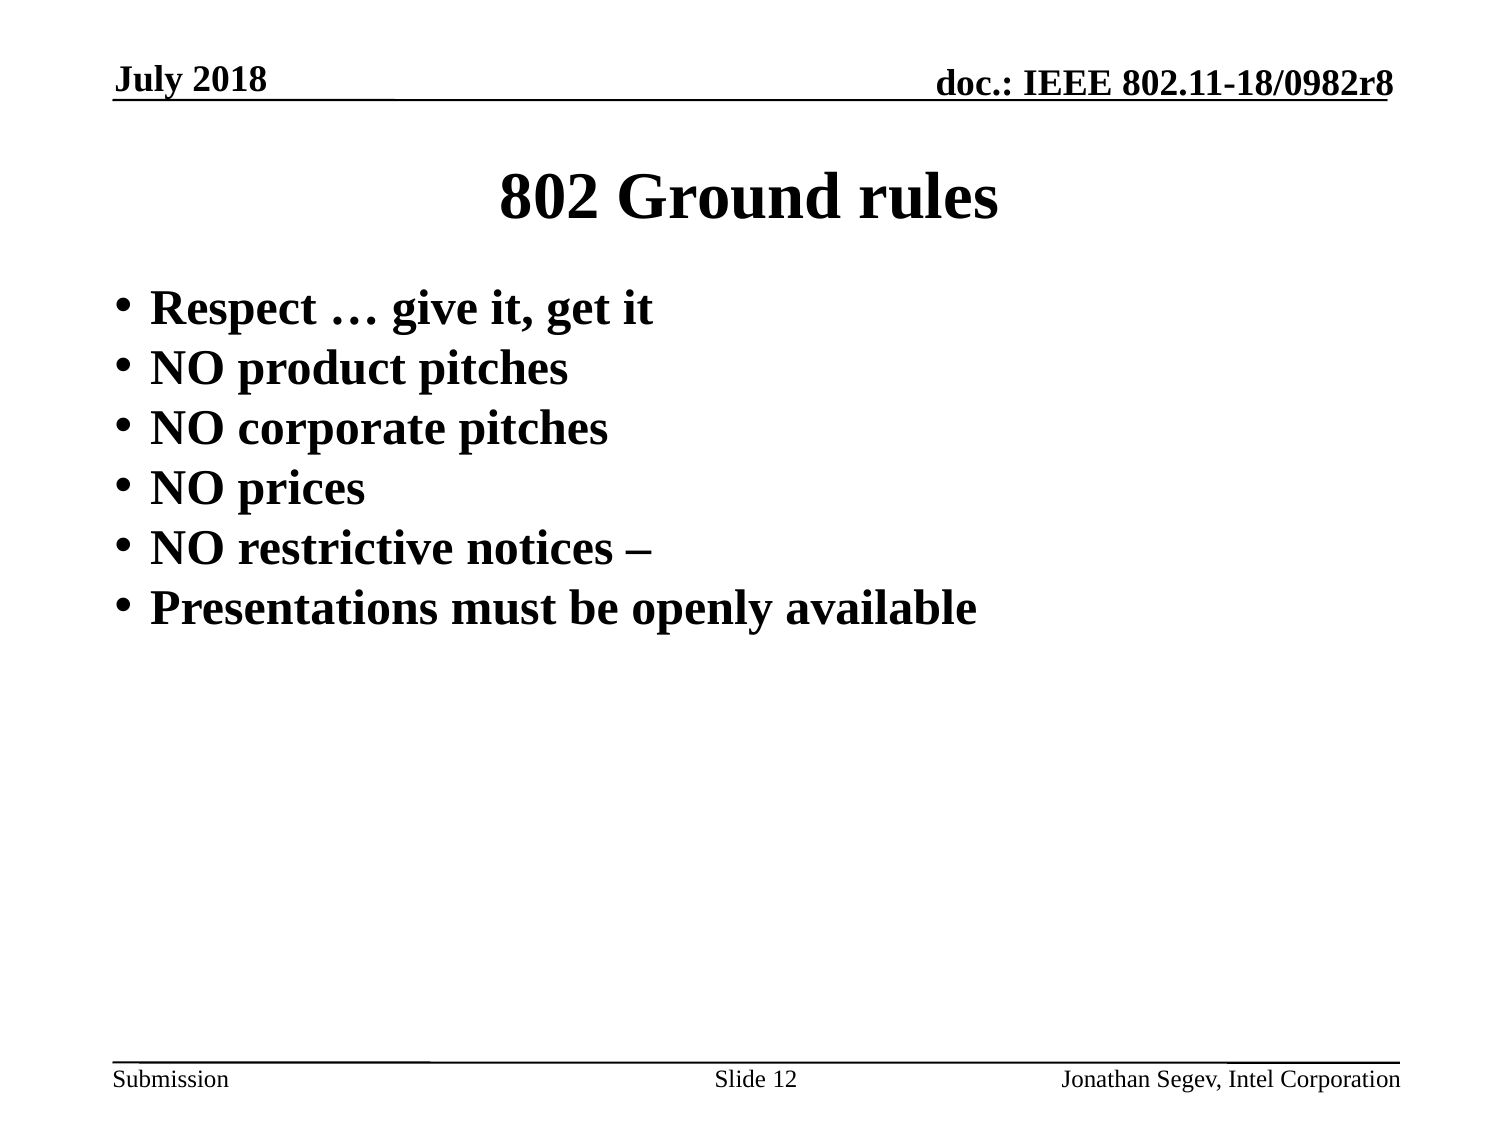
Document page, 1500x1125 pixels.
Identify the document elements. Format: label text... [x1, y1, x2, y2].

footer Jonathan Segev, Intel Corporation [878, 1061, 1402, 1093]
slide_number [114, 54, 423, 100]
slide_number Slide 12 [712, 1061, 800, 1123]
text_box Respect … give it, get it NO product pitches NO corporate pitches NO prices NO restrictive notices – Presentations must be openly available [99, 267, 1450, 1010]
title 802 Ground rules [112, 116, 1388, 267]
